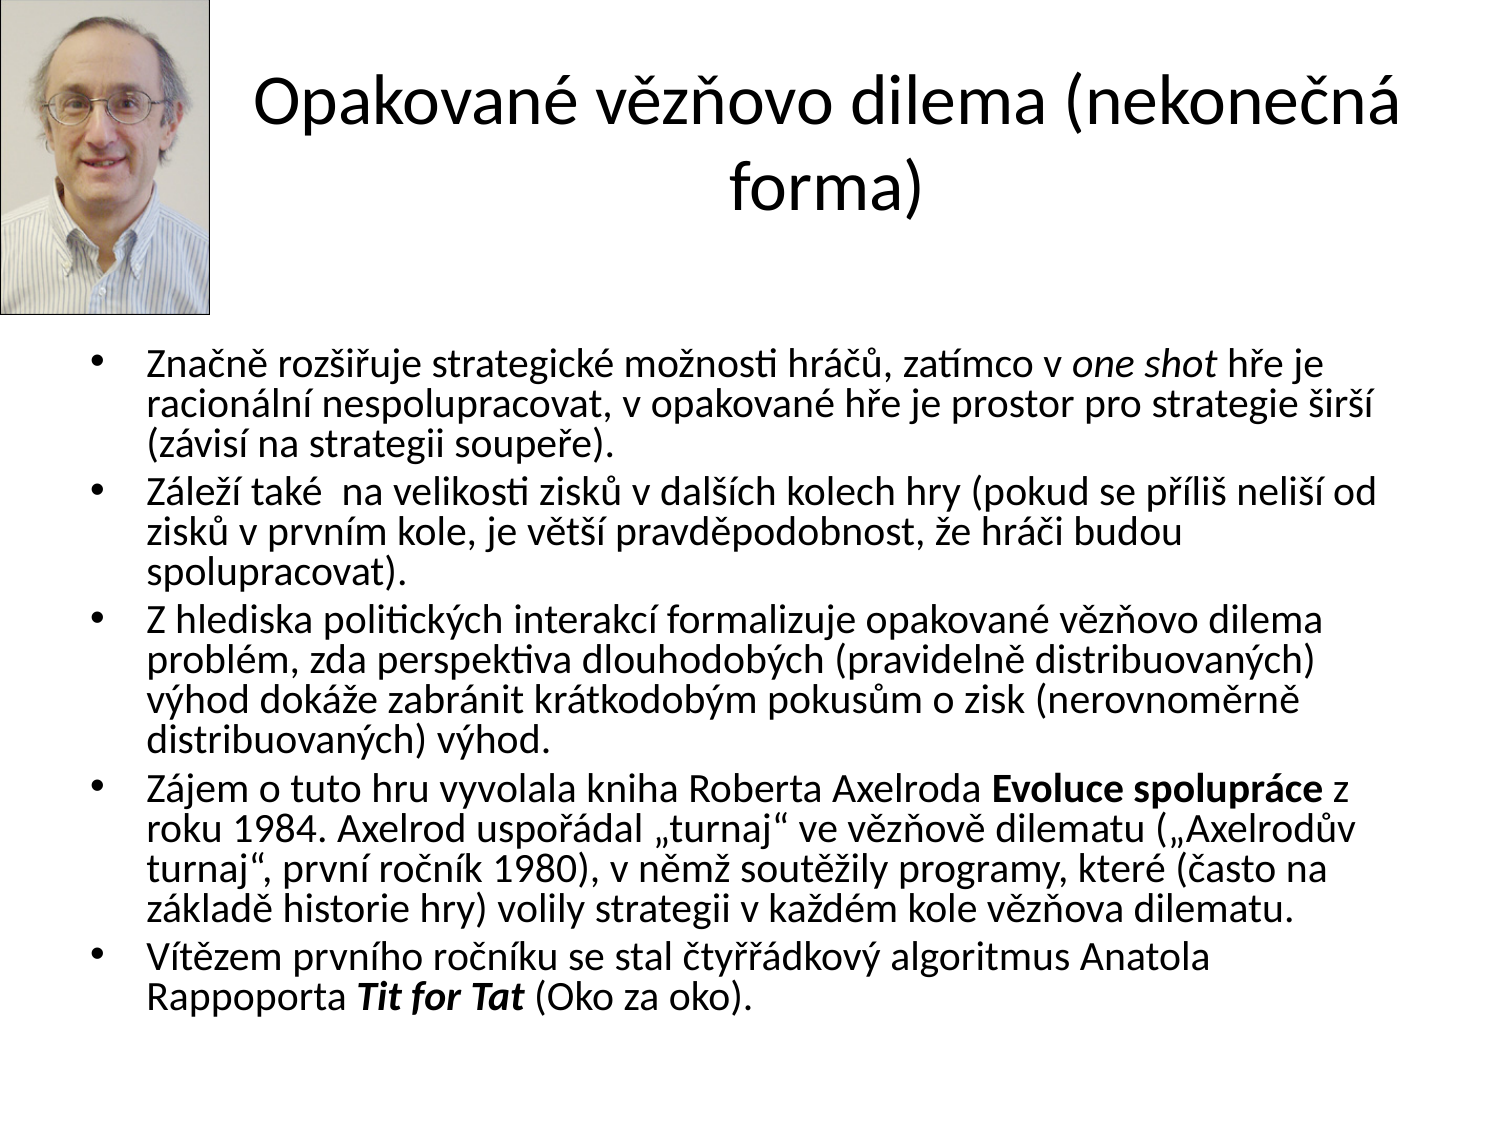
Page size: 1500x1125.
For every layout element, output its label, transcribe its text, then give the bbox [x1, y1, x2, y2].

picture [0, 0, 210, 315]
list Značně rozšiřuje strategické možnosti hráčů, zatímco v one shot hře je racionální nespolupracovat, v opakované hře je prostor pro strategie širší (závisí na strategii soupeře). Záleží také na velikosti zisků v dalších kolech hry (pokud se příliš neliší od zisků v prvním kole, je větší pravděpodobnost, že hráči budou spolupracovat). Z hlediska politických interakcí formalizuje opakované vězňovo dilema problém, zda perspektiva dlouhodobých (pravidelně distribuovaných) výhod dokáže zabránit krátkodobým pokusům o zisk (nerovnoměrně distribuovaných) výhod. Zájem o tuto hru vyvolala kniha Roberta Axelroda Evoluce spolupráce z roku 1984. Axelrod uspořádal „turnaj“ ve vězňově dilematu („Axelrodův turnaj“, první ročník 1980), v němž soutěžily programy, které (často na základě historie hry) volily strategii v každém kole vězňova dilematu. Vítězem prvního ročníku se stal čtyřřádkový algoritmus Anatola Rappoporta Tit for Tat (Oko za oko). [75, 338, 1425, 1094]
title Opakované vězňovo dilema (nekonečná forma) [230, 45, 1425, 233]
